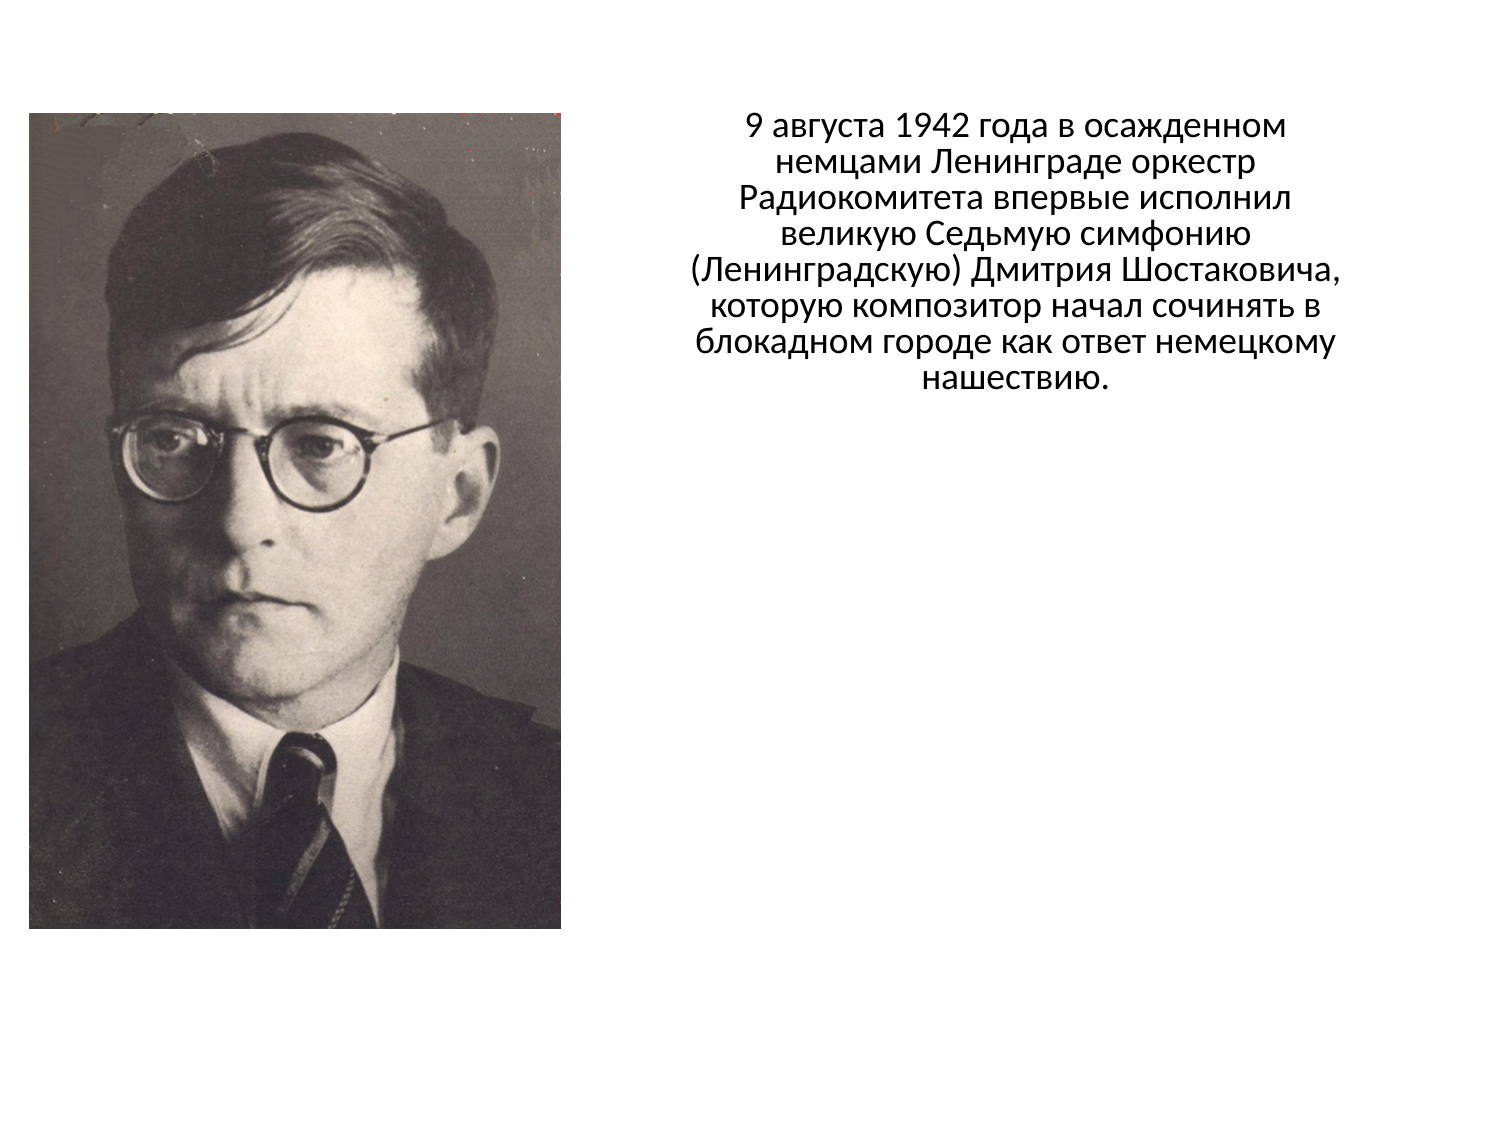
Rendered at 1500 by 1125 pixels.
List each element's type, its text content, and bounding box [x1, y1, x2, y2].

text_box 9 августа 1942 года в осажденном немцами Ленинграде оркестр Радиокомитета впервые исполнил великую Седьмую симфонию (Ленинградскую) Дмитрия Шостаковича, которую композитор начал сочинять в блокадном городе как ответ немецкому нашествию. [655, 101, 1376, 450]
picture [29, 113, 561, 929]
